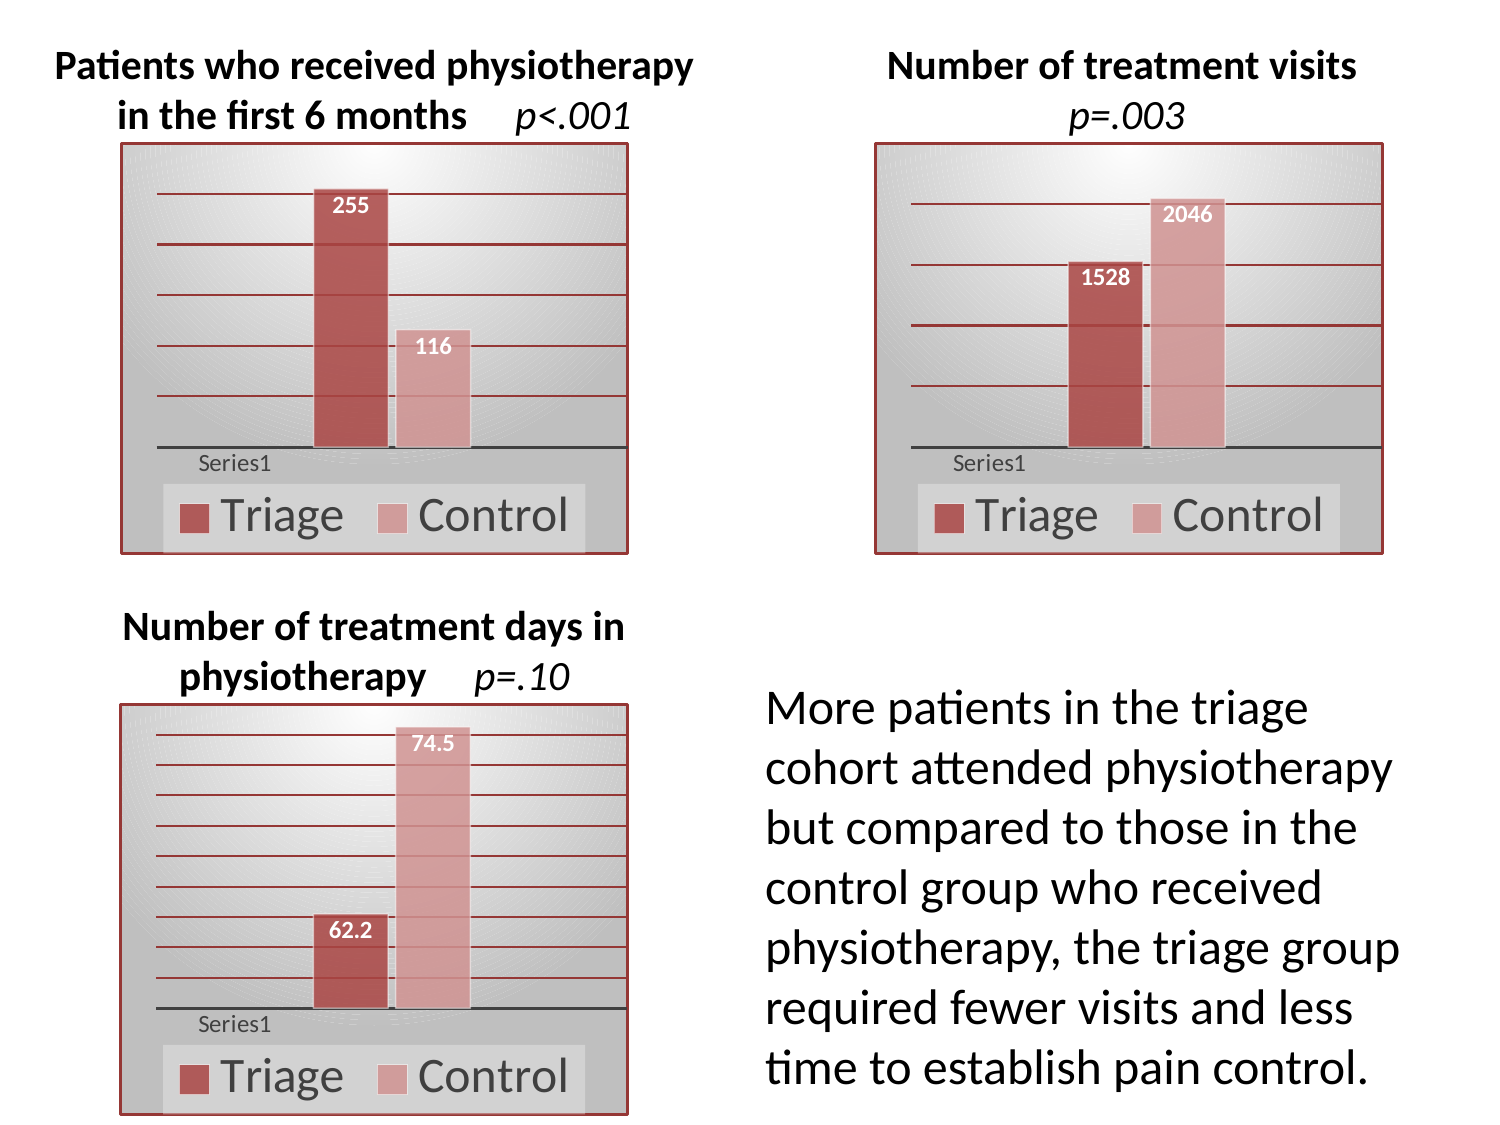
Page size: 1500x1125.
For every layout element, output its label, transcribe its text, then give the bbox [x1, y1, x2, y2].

text_box More patients in the triage cohort attended physiotherapy but compared to those in the control group who received physiotherapy, the triage group required fewer visits and less time to establish pain control. [750, 666, 1441, 1102]
chart [119, 141, 630, 556]
chart [873, 141, 1385, 556]
text_box Patients who received physiotherapy in the first 6 months p<.001 [29, 30, 720, 145]
text_box Number of treatment visits p=.003 [781, 30, 1473, 145]
text_box Number of treatment days in physiotherapy p=.10 [28, 591, 720, 707]
chart [119, 702, 630, 1117]
